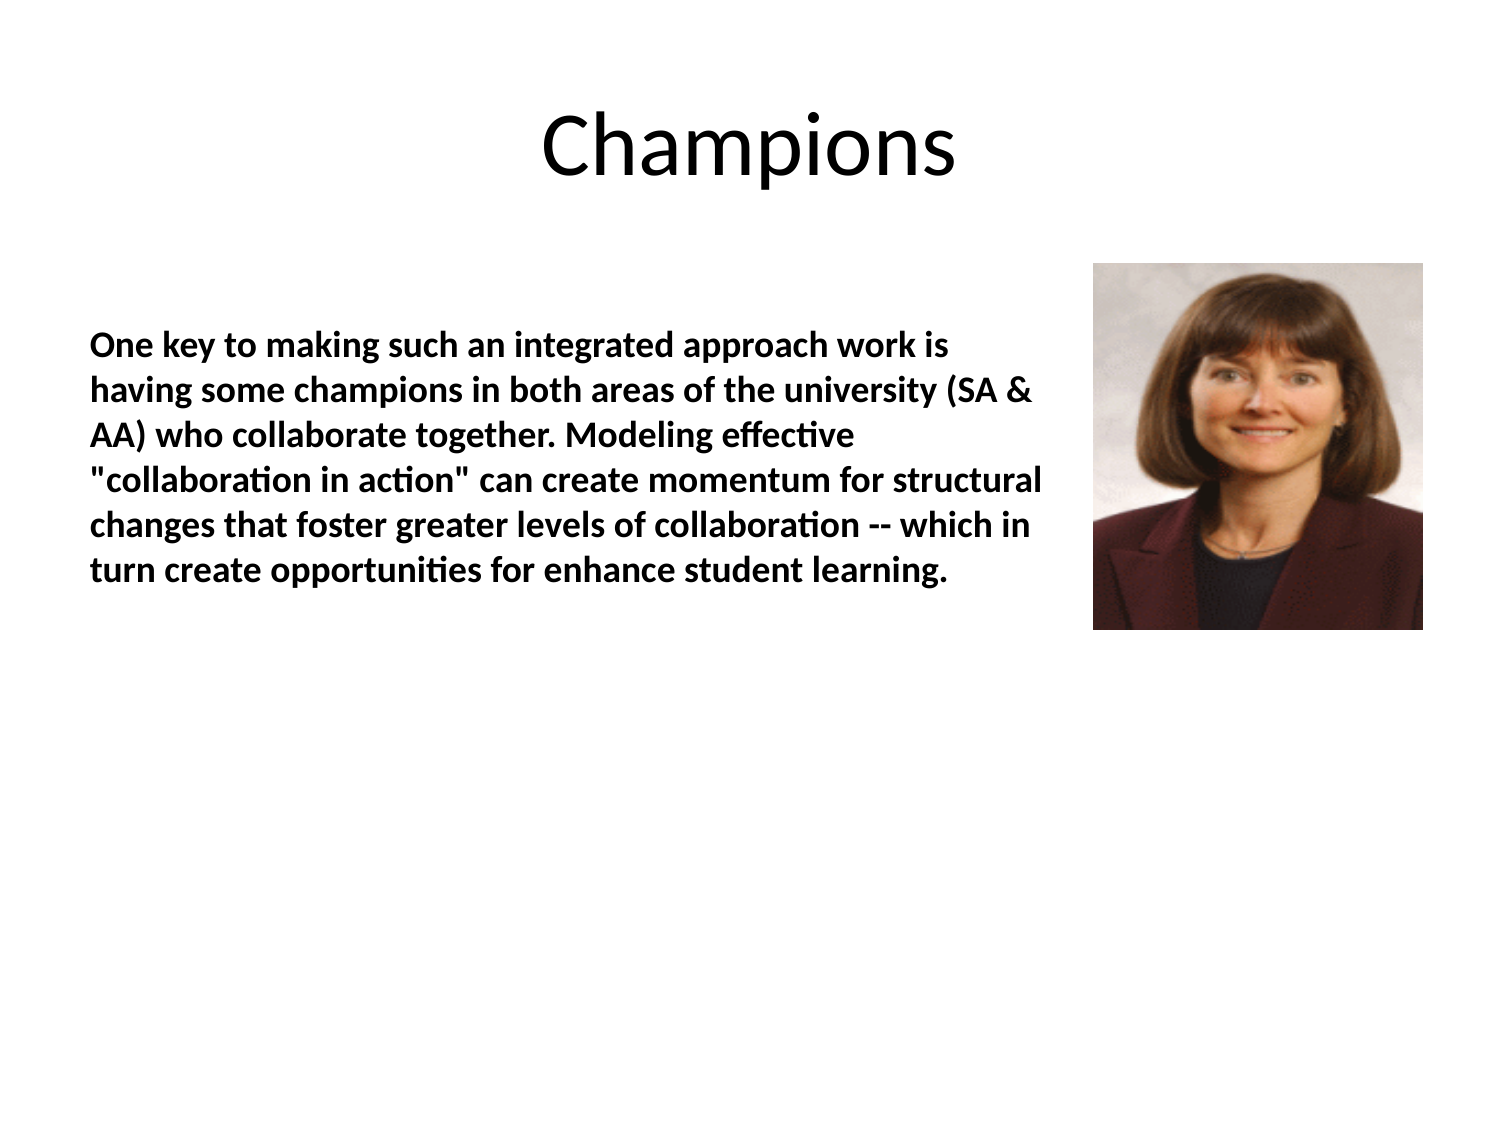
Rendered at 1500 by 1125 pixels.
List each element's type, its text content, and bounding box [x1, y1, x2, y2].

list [74, 262, 1426, 1006]
title Champions [75, 45, 1425, 233]
